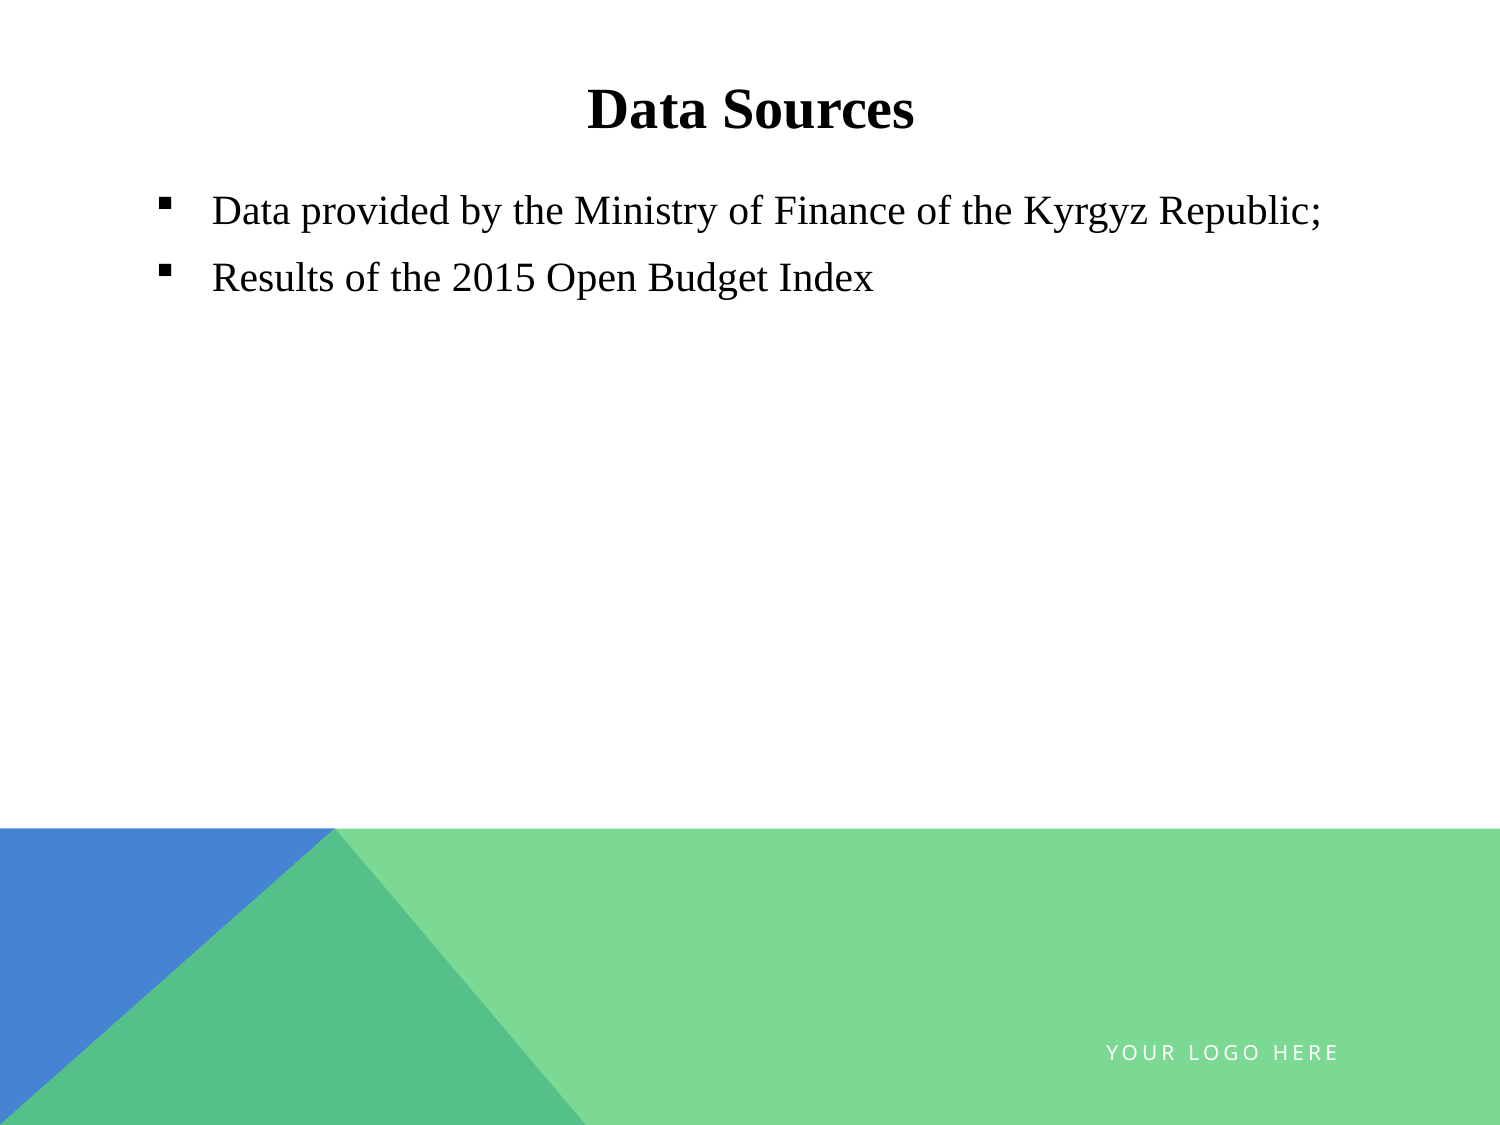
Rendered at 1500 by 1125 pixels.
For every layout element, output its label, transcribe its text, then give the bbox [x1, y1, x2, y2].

title Data Sources [135, 60, 1369, 150]
footer Your logo here [577, 1031, 1352, 1076]
list Data provided by the Ministry of Finance of the Kyrgyz Republic; Results of the 2015 Open Budget Index [140, 175, 1375, 763]
